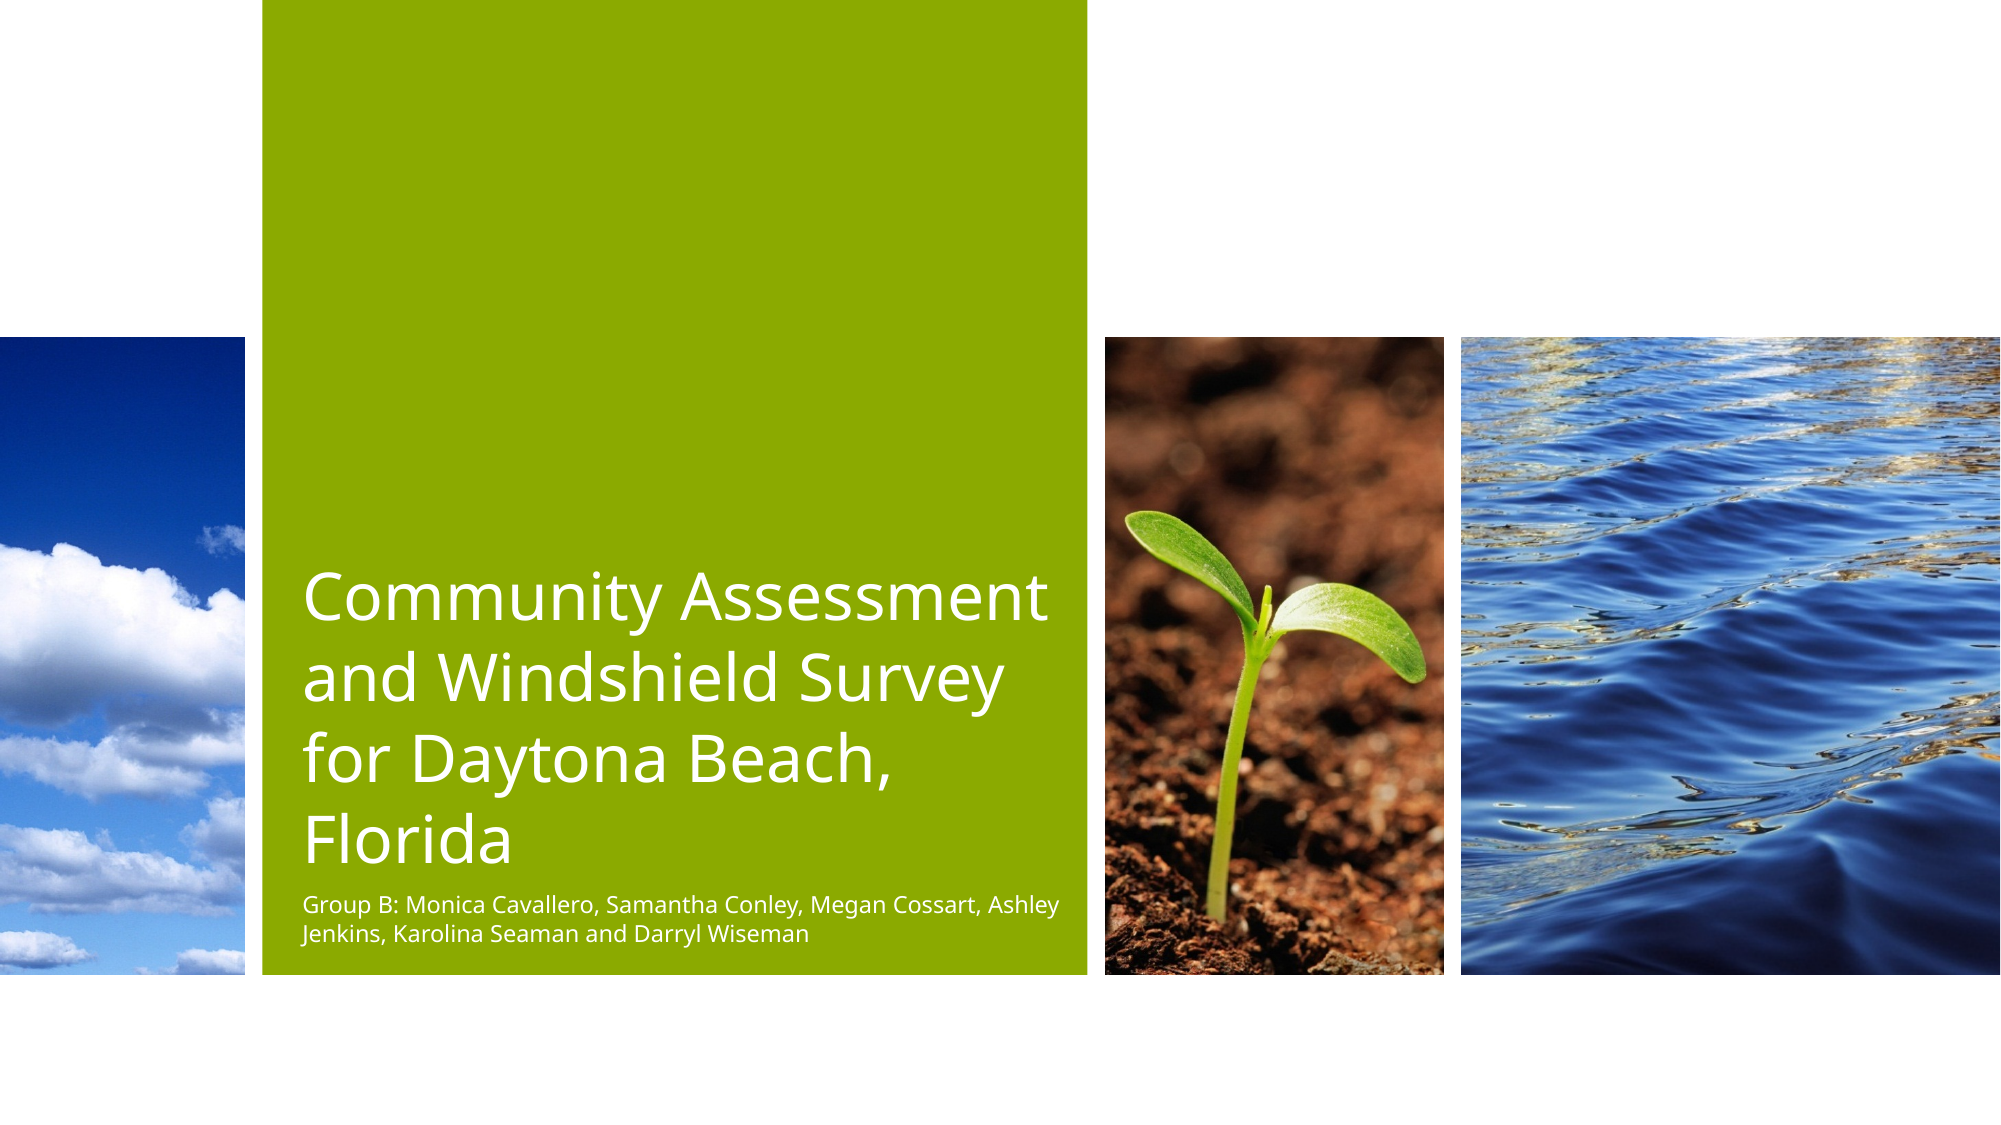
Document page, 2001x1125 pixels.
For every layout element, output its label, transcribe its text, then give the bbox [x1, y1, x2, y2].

subtitle Group B: Monica Cavallero, Samantha Conley, Megan Cossart, Ashley Jenkins, Karolina Seaman and Darryl Wiseman [287, 882, 1083, 957]
picture [1105, 337, 1444, 975]
picture [1461, 337, 2001, 975]
title Community Assessment and Windshield Survey for Daytona Beach, Florida [287, 495, 1083, 882]
picture [0, 337, 245, 975]
